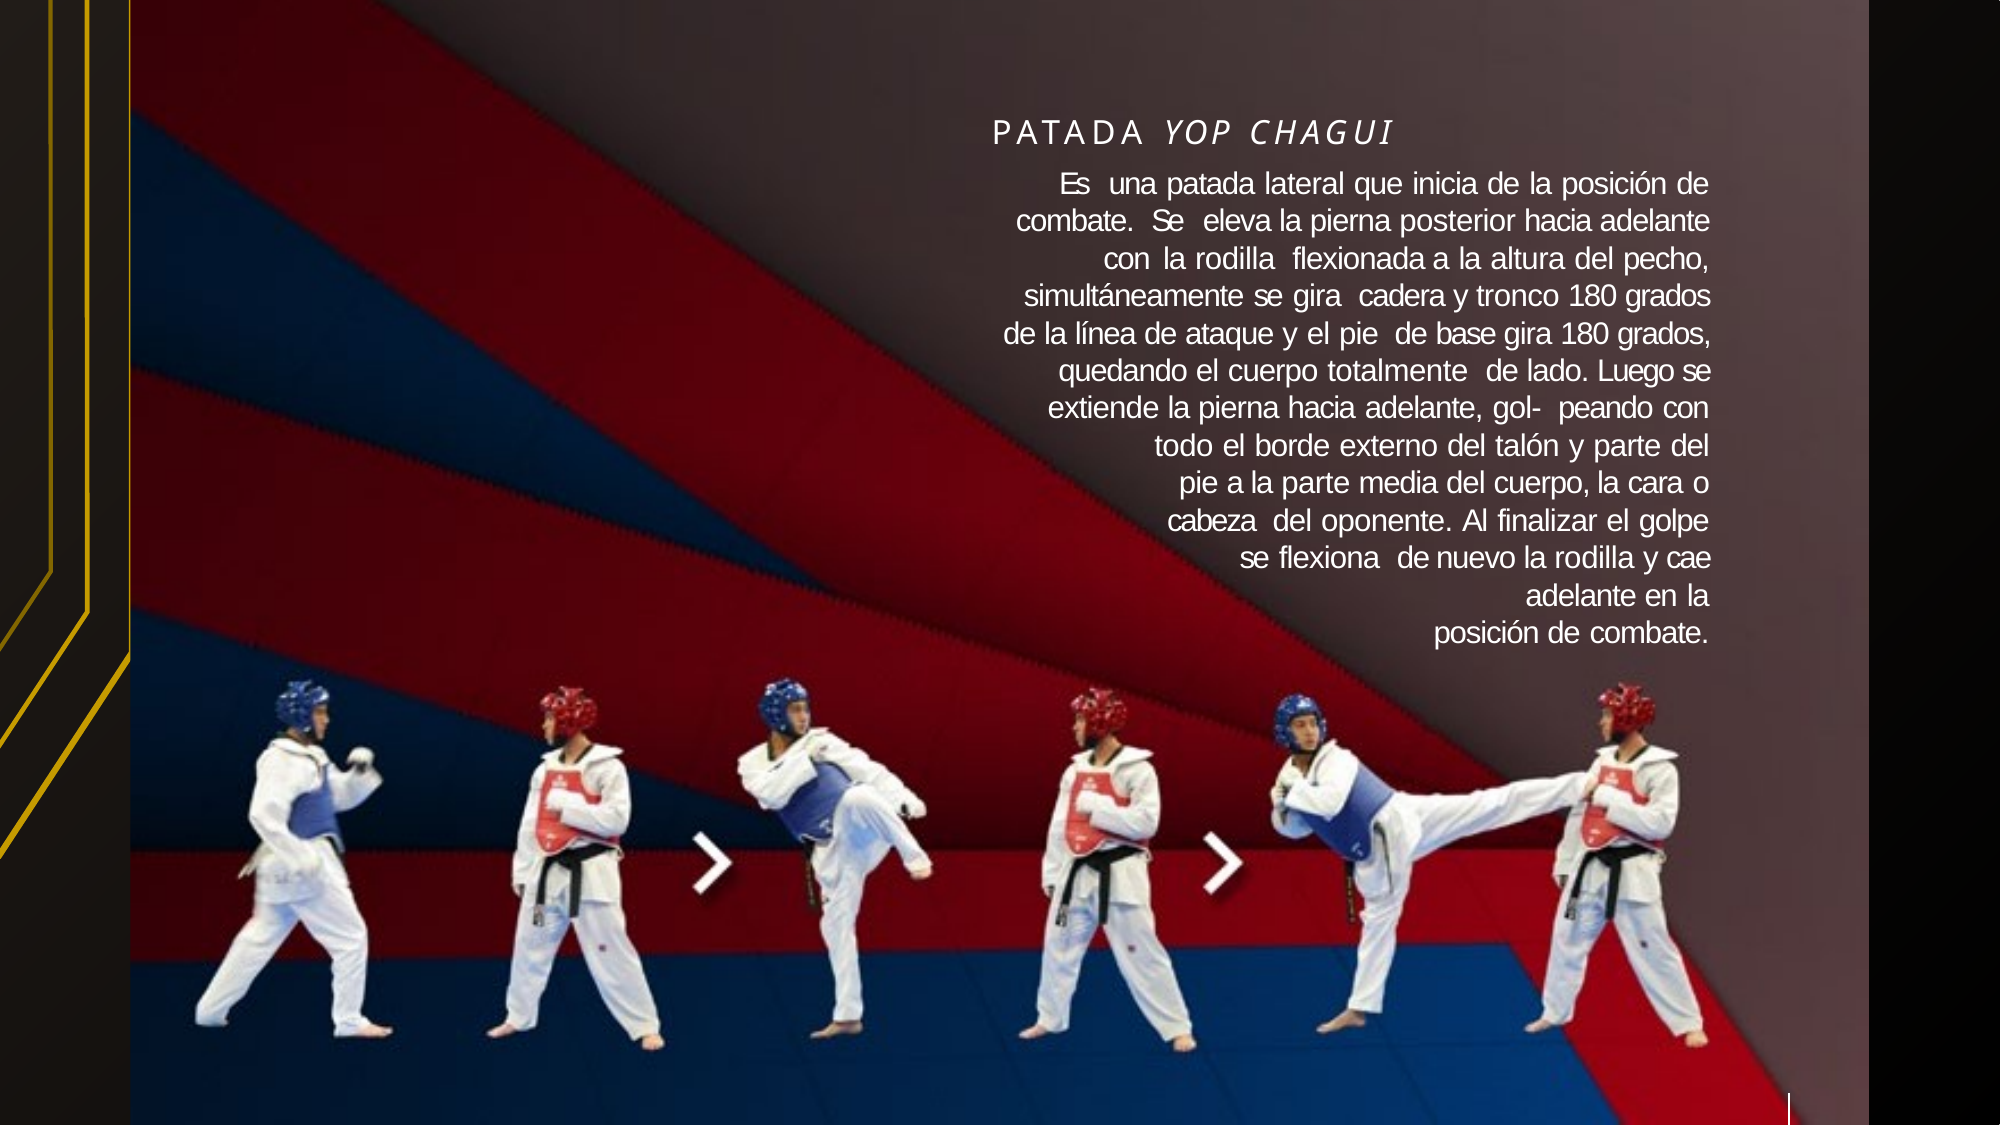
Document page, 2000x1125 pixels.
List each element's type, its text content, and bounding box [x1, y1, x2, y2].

text_box PATADA YOP CHAGUI Es una patada lateral que inicia de la posición de combate. Se eleva la pierna posterior hacia adelante con la rodilla flexionada a la altura del pecho, simultáneamente se gira cadera y tronco 180 grados de la línea de ataque y el pie de base gira 180 grados, quedando el cuerpo totalmente de lado. Luego se extiende la pierna hacia adelante, gol- peando con todo el borde externo del talón y parte del pie a la parte media del cuerpo, la cara o cabeza del oponente. Al finalizar el golpe se flexiona de nuevo la rodilla y cae adelante en la posición de combate. [988, 96, 1712, 650]
text_box [130, 0, 1869, 1125]
